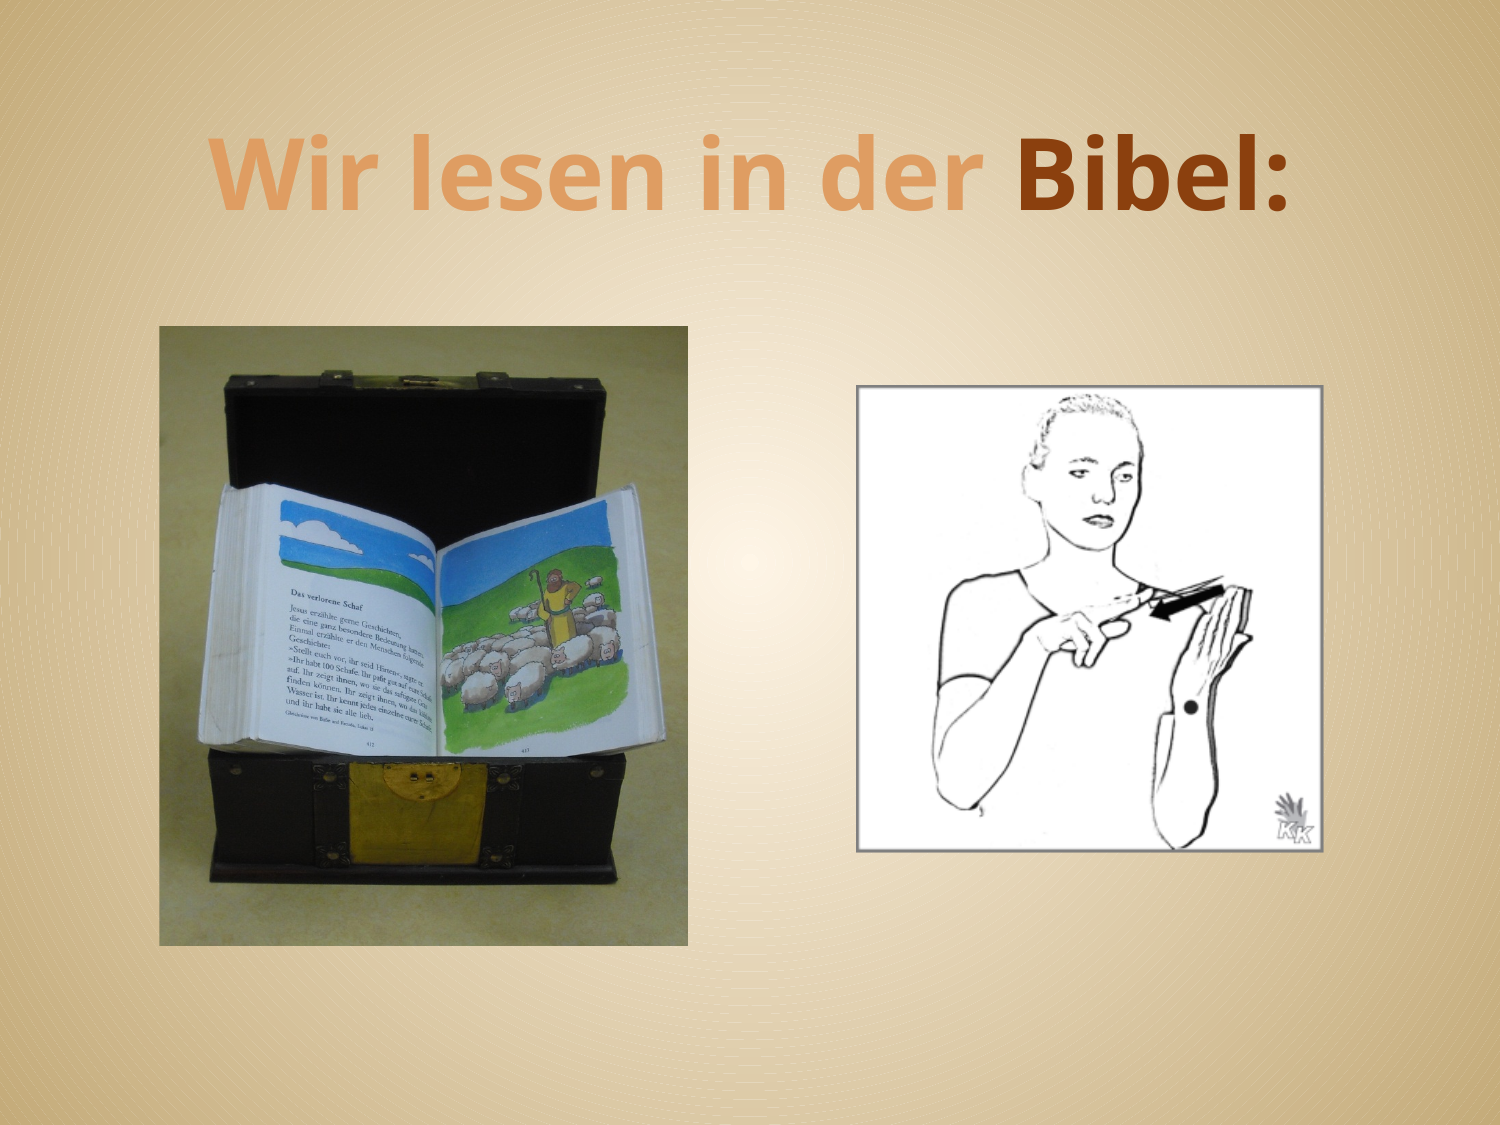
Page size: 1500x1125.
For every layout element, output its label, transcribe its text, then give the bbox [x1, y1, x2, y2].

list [159, 326, 688, 946]
picture [856, 385, 1327, 856]
title Wir lesen in der Bibel: [75, 50, 1425, 238]
